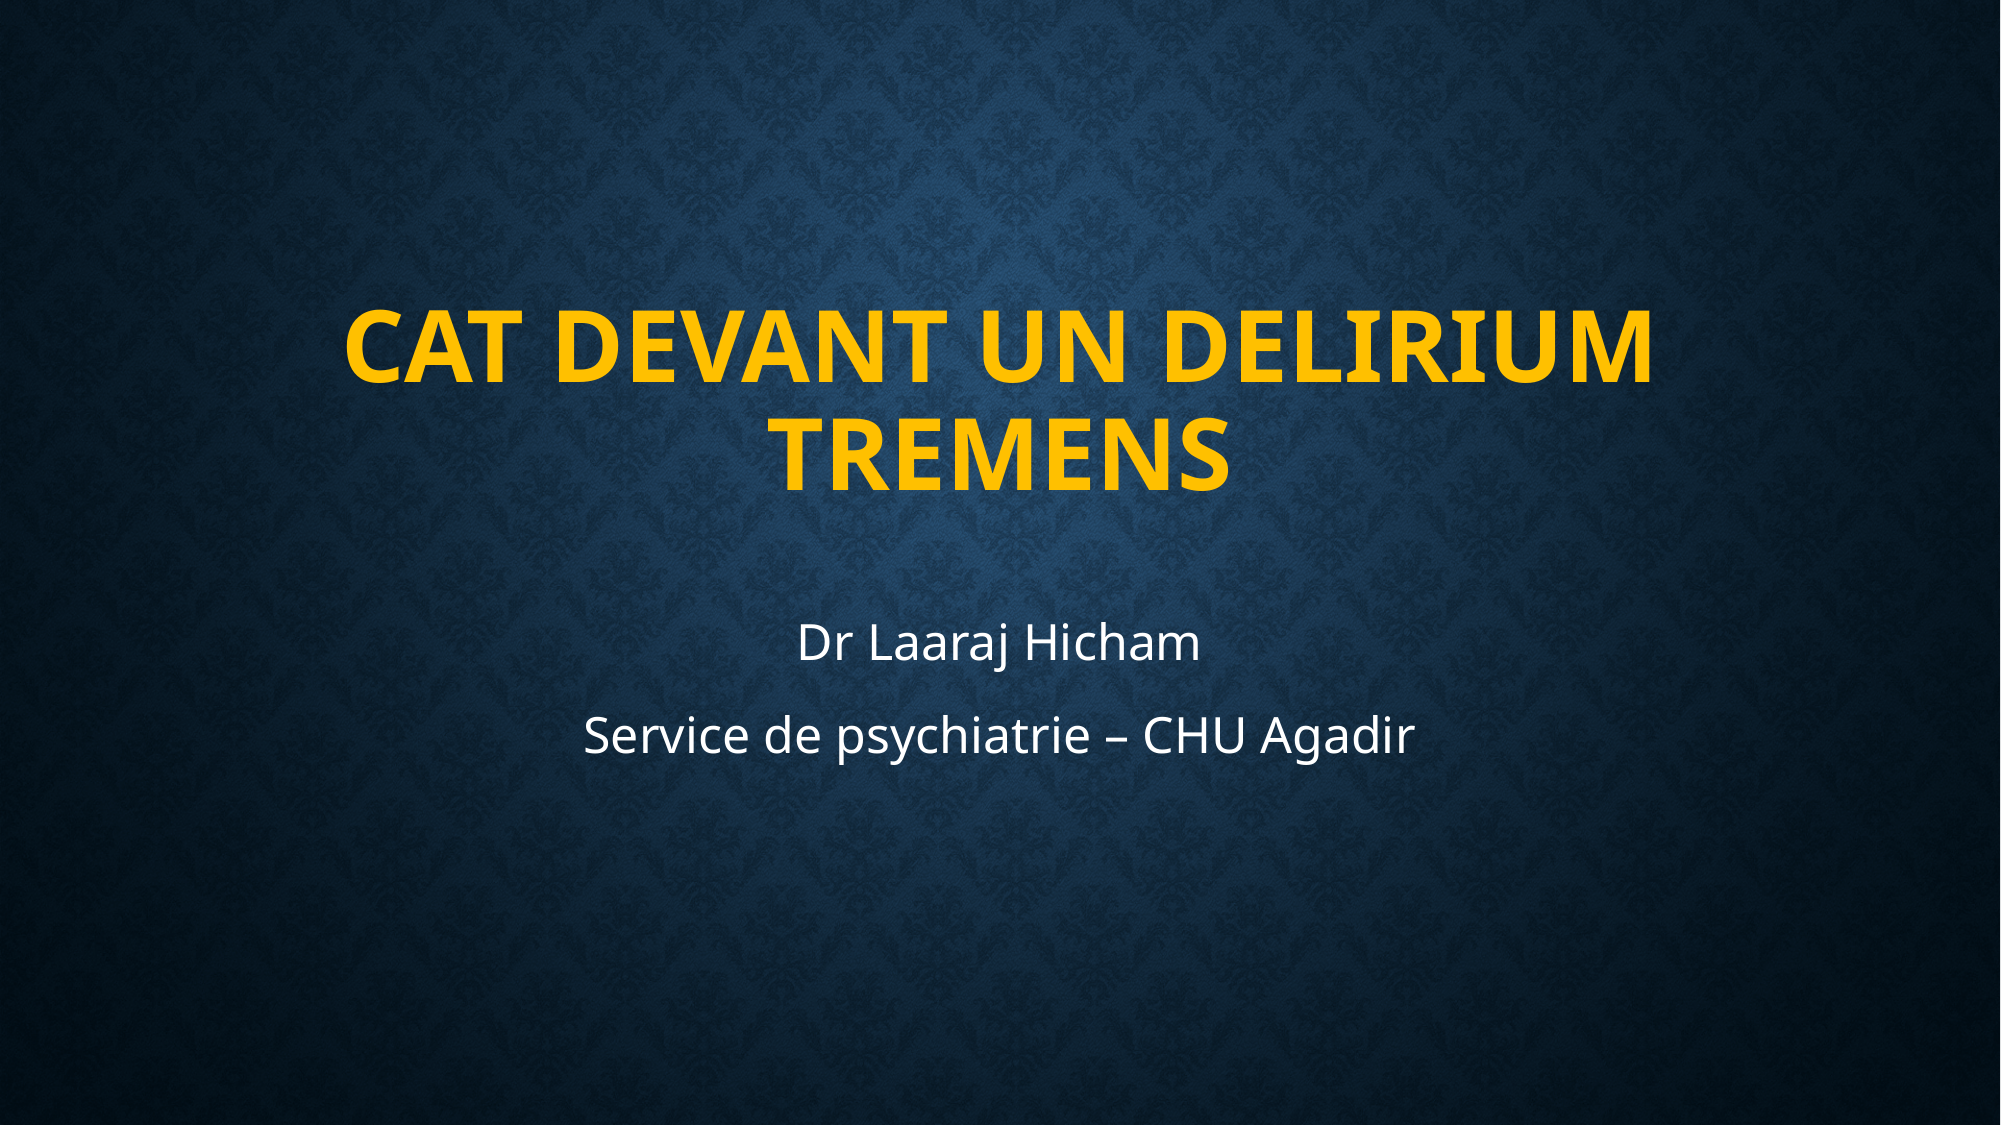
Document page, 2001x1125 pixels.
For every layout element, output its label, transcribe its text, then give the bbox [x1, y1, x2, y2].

title CAT DEVANT UN DELIRIUM TREMENS [248, 195, 1751, 521]
subtitle Dr Laaraj Hicham Service de psychiatrie – CHU Agadir [261, 590, 1739, 863]
